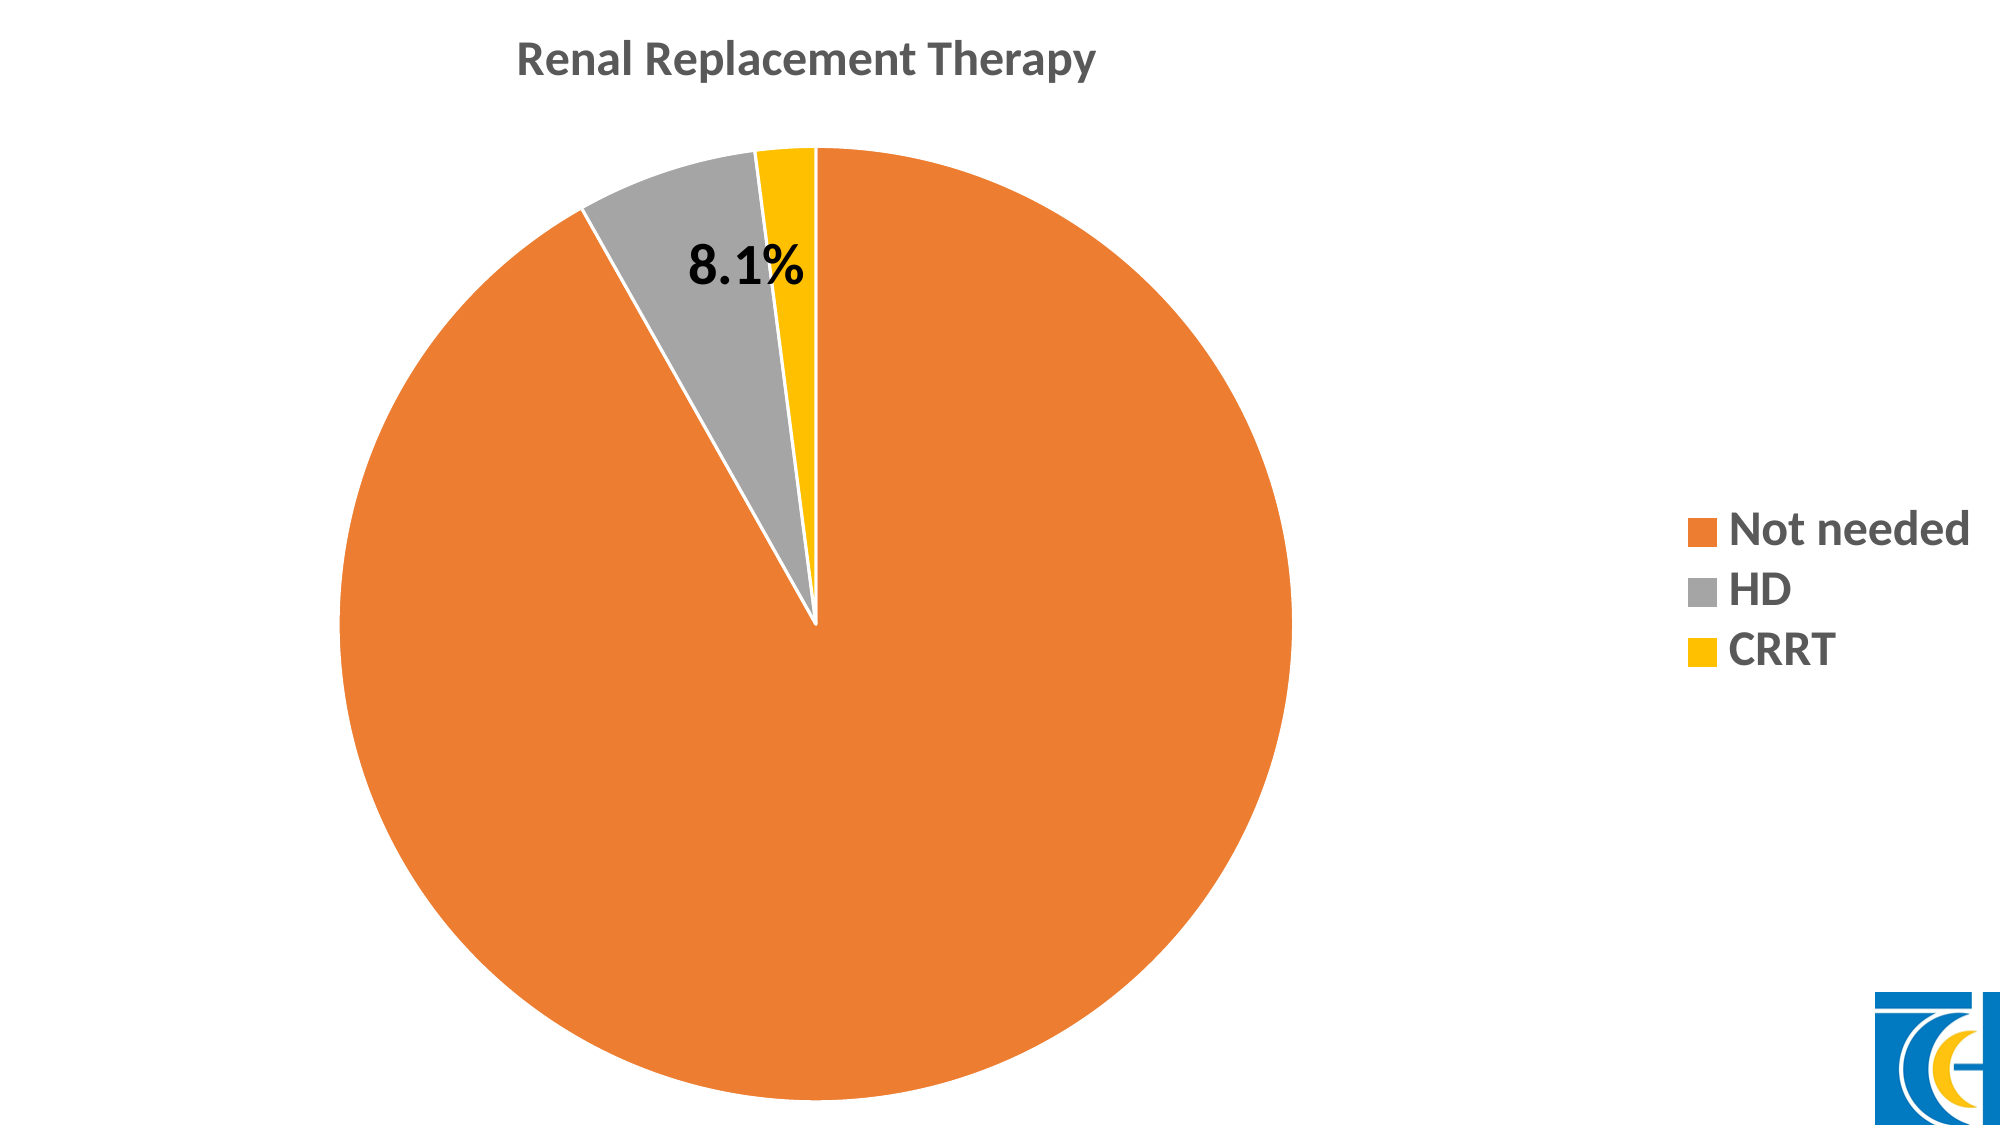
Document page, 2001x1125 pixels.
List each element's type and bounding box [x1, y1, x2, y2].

picture [1874, 992, 2000, 1125]
chart [0, 0, 2000, 1125]
